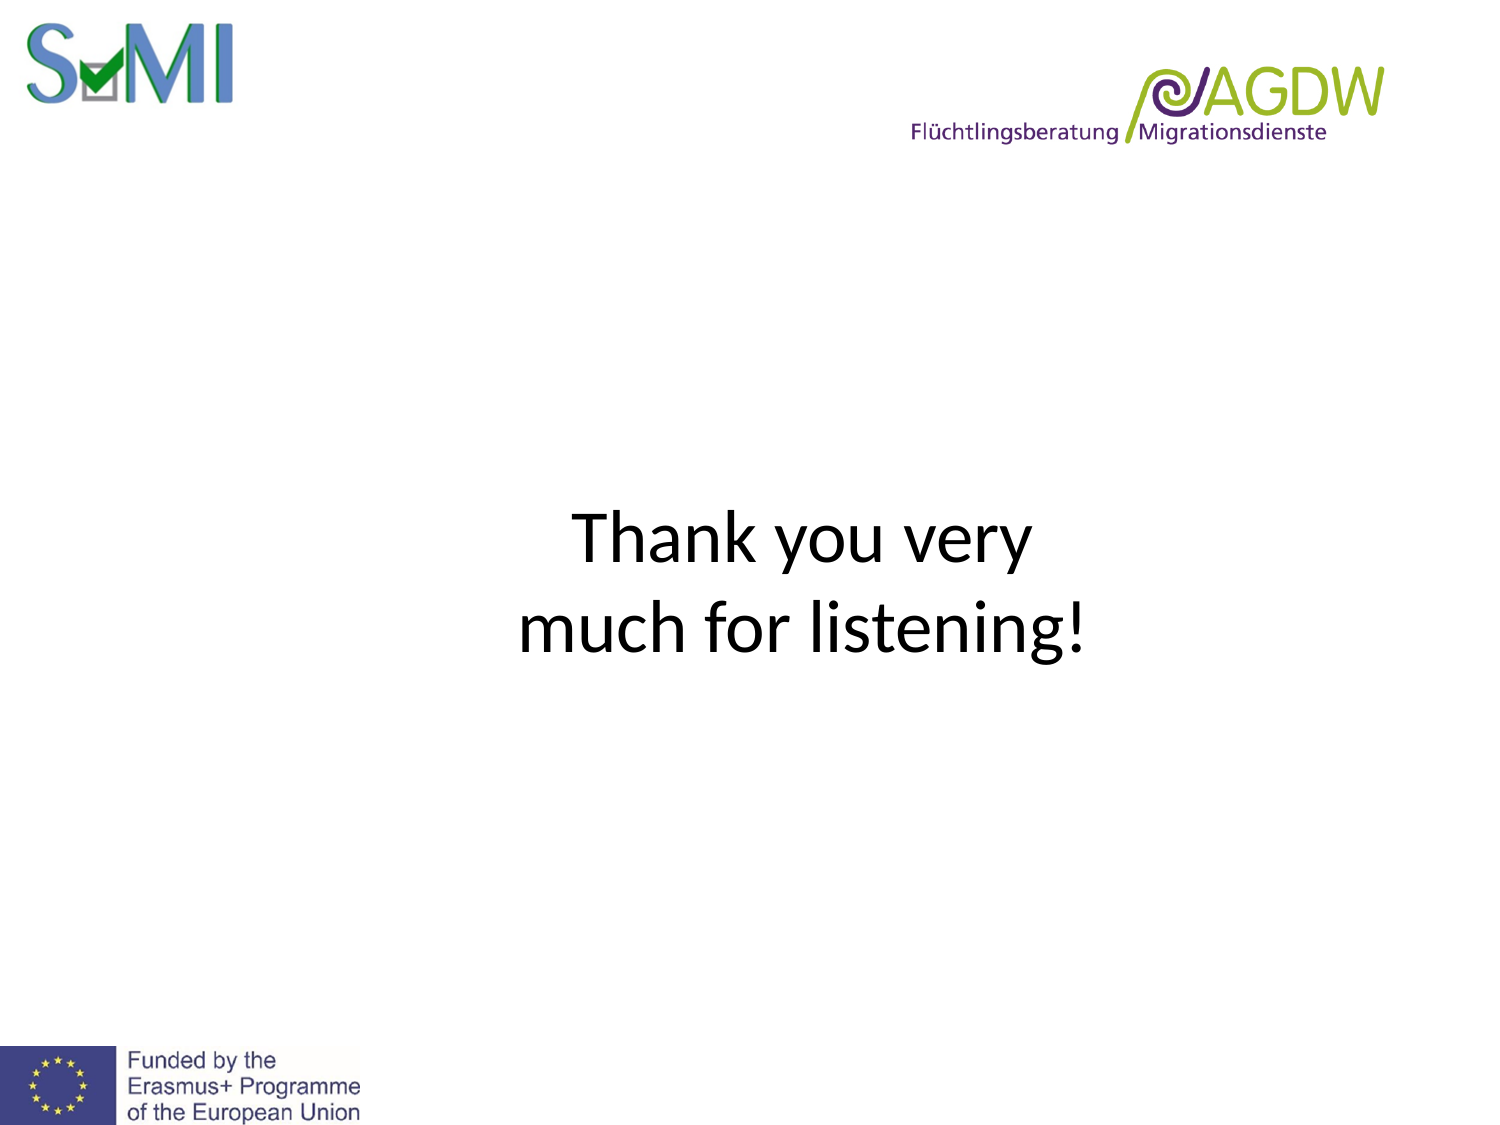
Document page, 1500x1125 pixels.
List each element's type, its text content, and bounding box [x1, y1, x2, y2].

picture [8, 0, 254, 126]
text_box Thank you very much for listening! [490, 479, 1117, 675]
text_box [903, 54, 1393, 149]
picture [0, 1046, 360, 1125]
